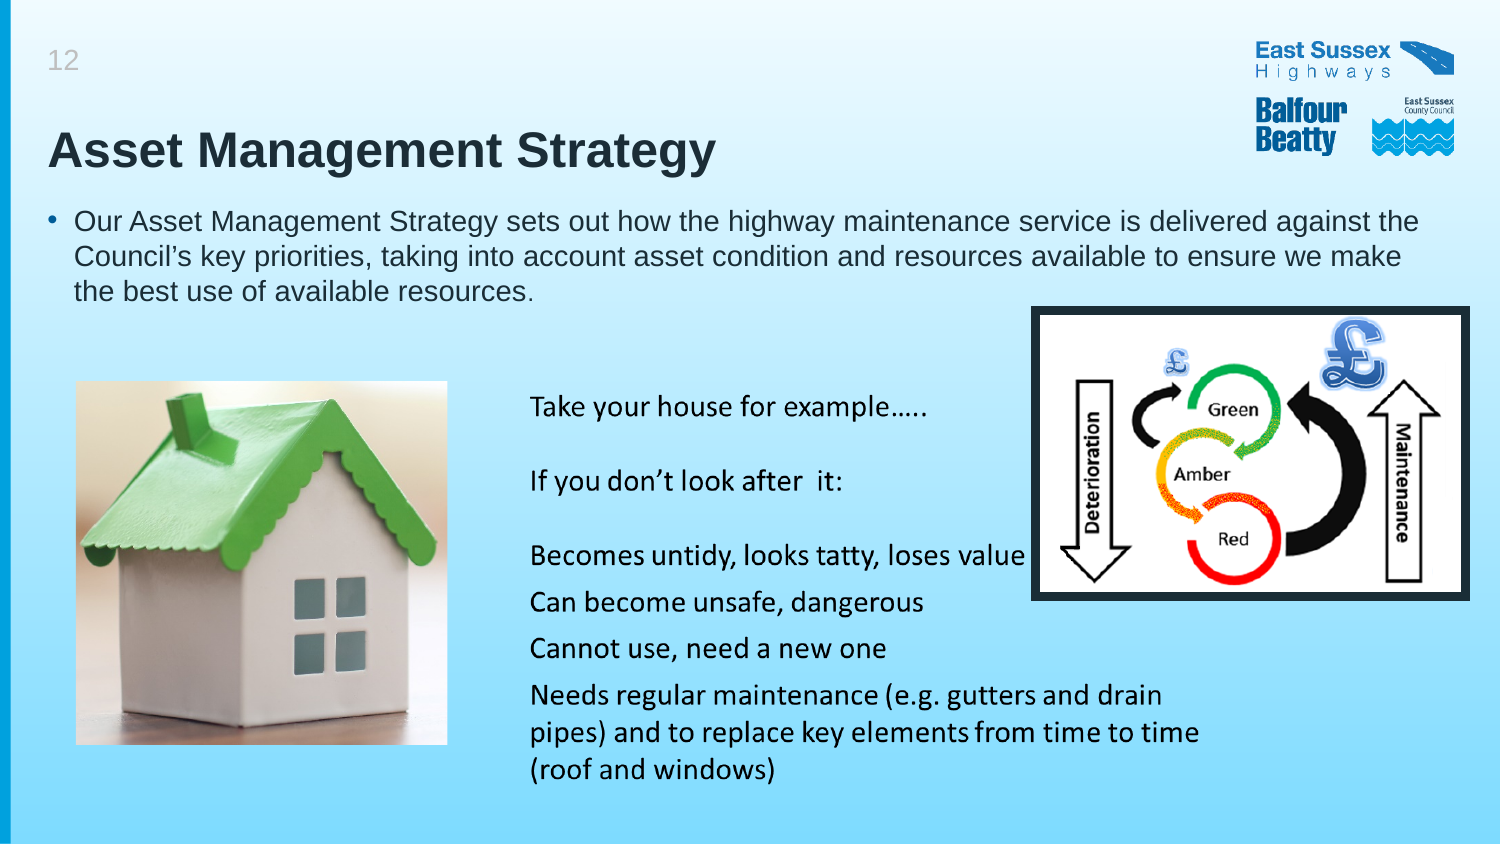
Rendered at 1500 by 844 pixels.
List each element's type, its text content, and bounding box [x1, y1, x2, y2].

picture [75, 381, 448, 745]
title Asset Management Strategy [47, 117, 1240, 179]
picture [510, 314, 1462, 807]
list Our Asset Management Strategy sets out how the highway maintenance service is delivered against the Council’s key priorities, taking into account asset condition and resources available to ensure we make the best use of available resources. [47, 202, 1453, 798]
picture [1239, 24, 1470, 172]
